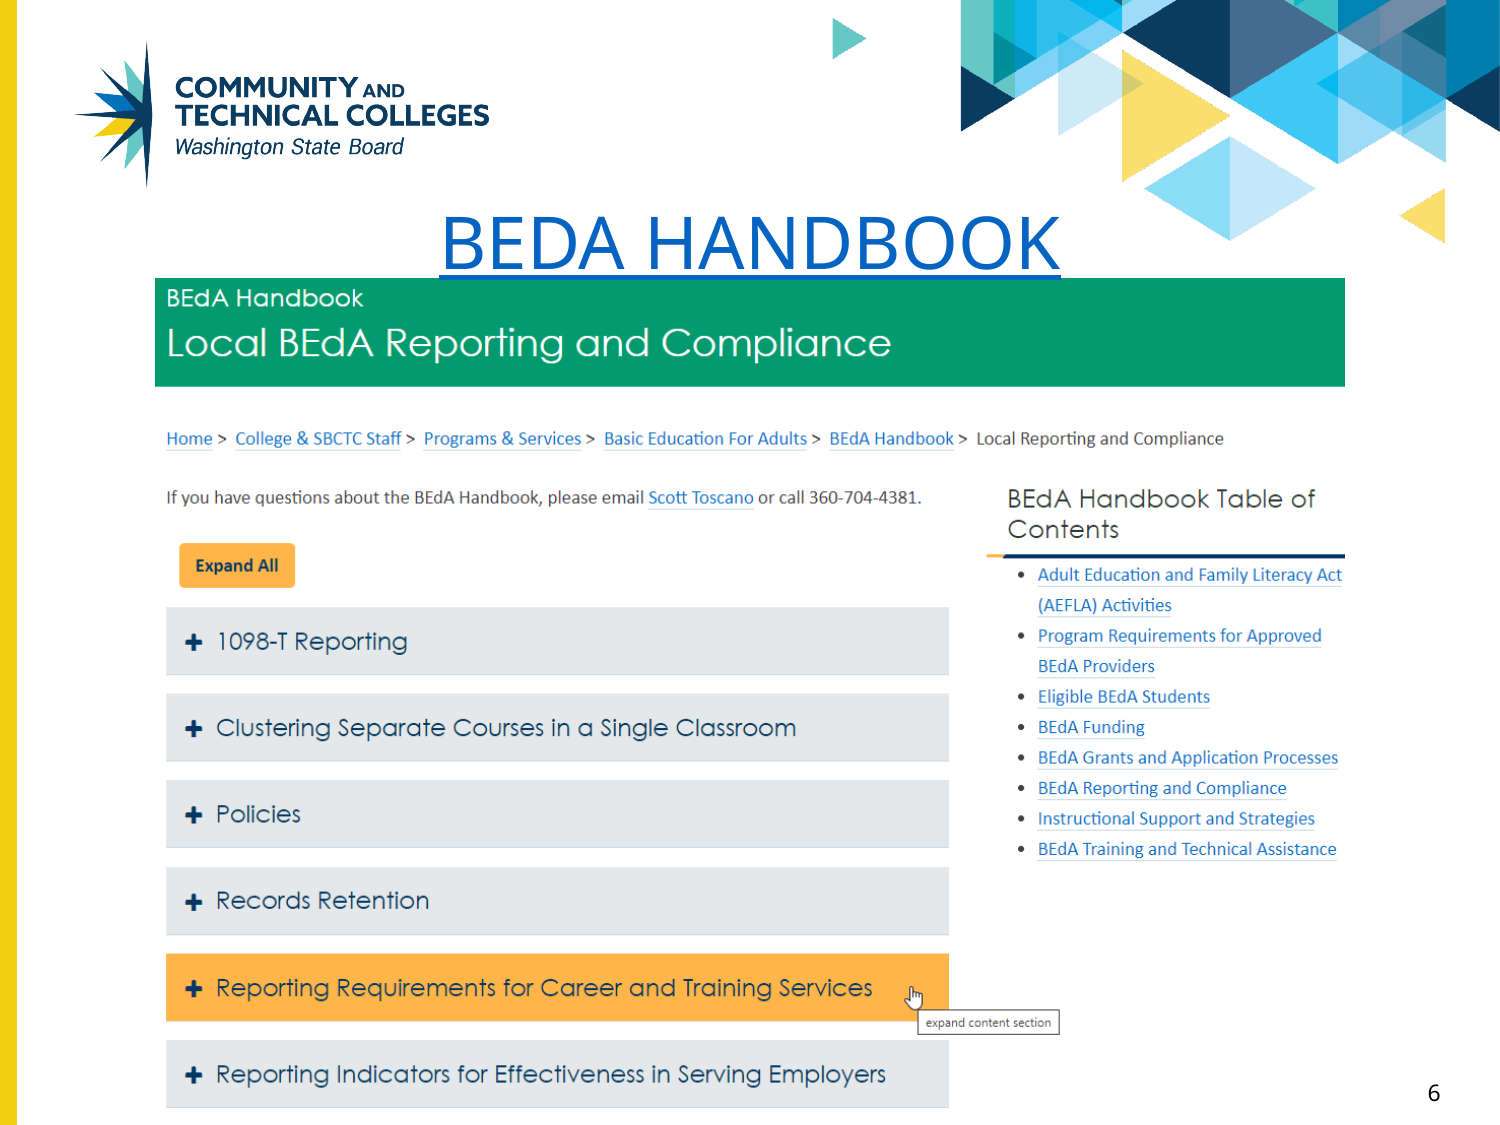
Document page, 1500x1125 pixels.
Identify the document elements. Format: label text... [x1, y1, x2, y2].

title Beda handbook [394, 190, 1106, 278]
picture [17, 25, 557, 228]
slide_number 6 [1380, 1071, 1456, 1103]
picture [155, 278, 1345, 1109]
picture [832, 0, 1500, 243]
